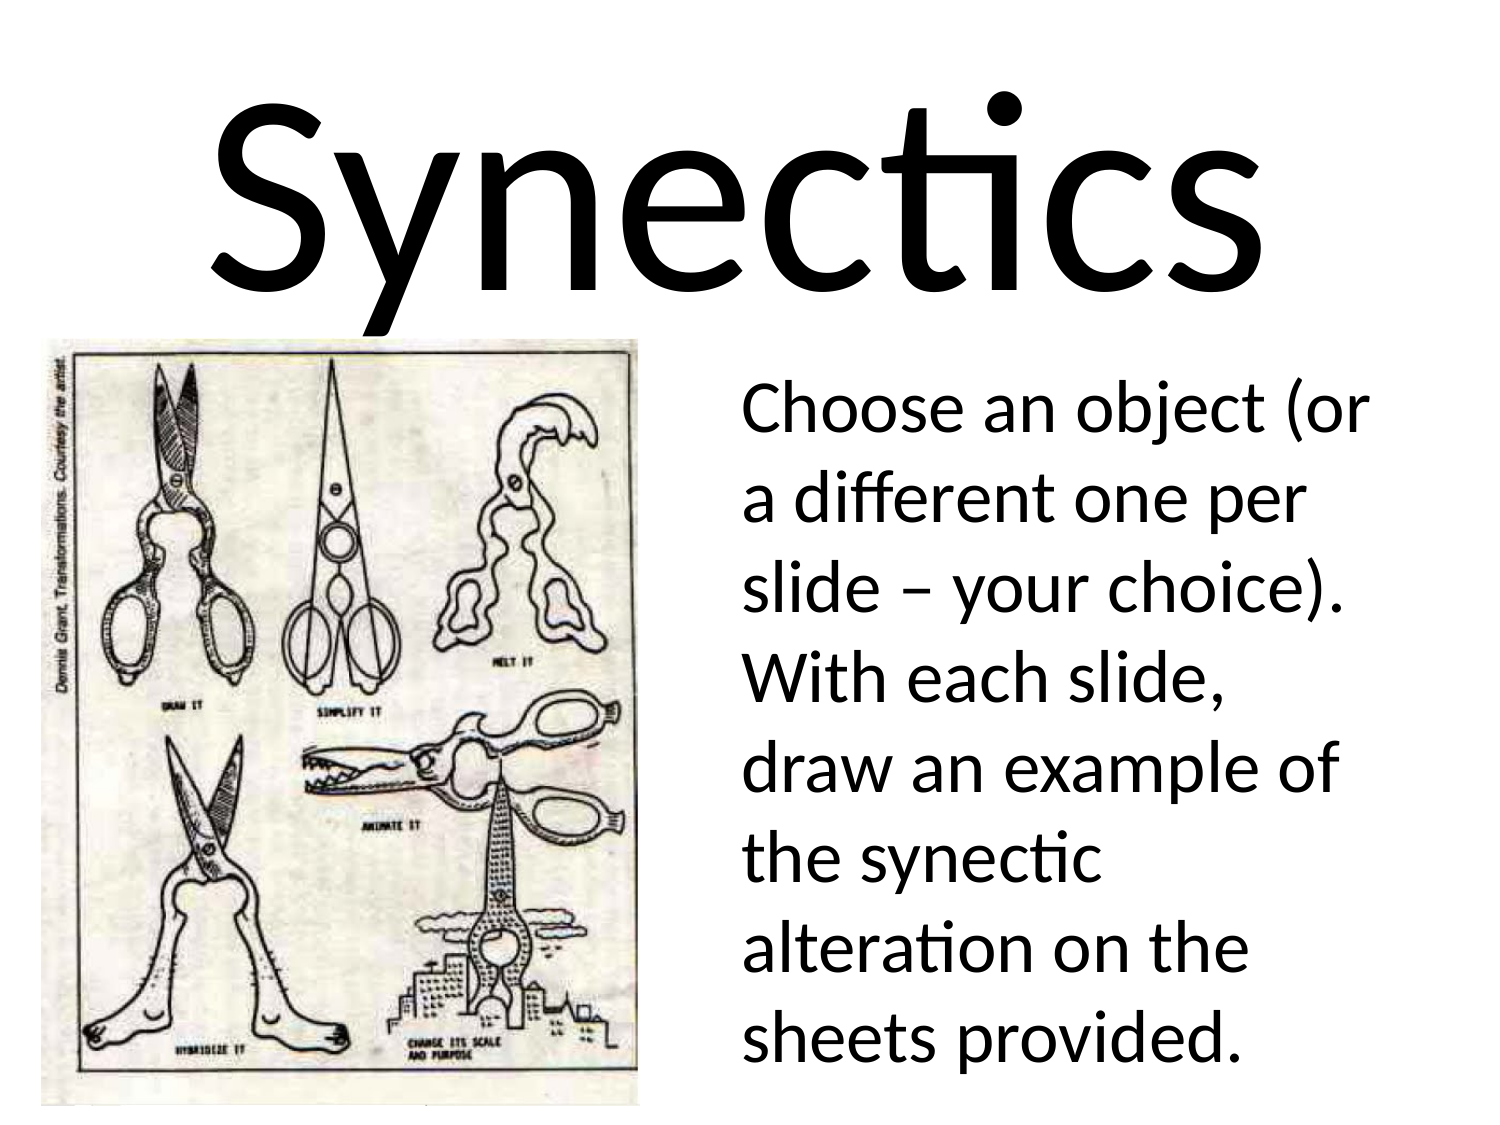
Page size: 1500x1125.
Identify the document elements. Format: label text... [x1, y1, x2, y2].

picture [41, 337, 641, 1107]
title Synectics [100, 54, 1376, 296]
text_box Choose an object (or a different one per slide – your choice). With each slide, draw an example of the synectic alteration on the sheets provided. [726, 349, 1400, 1085]
